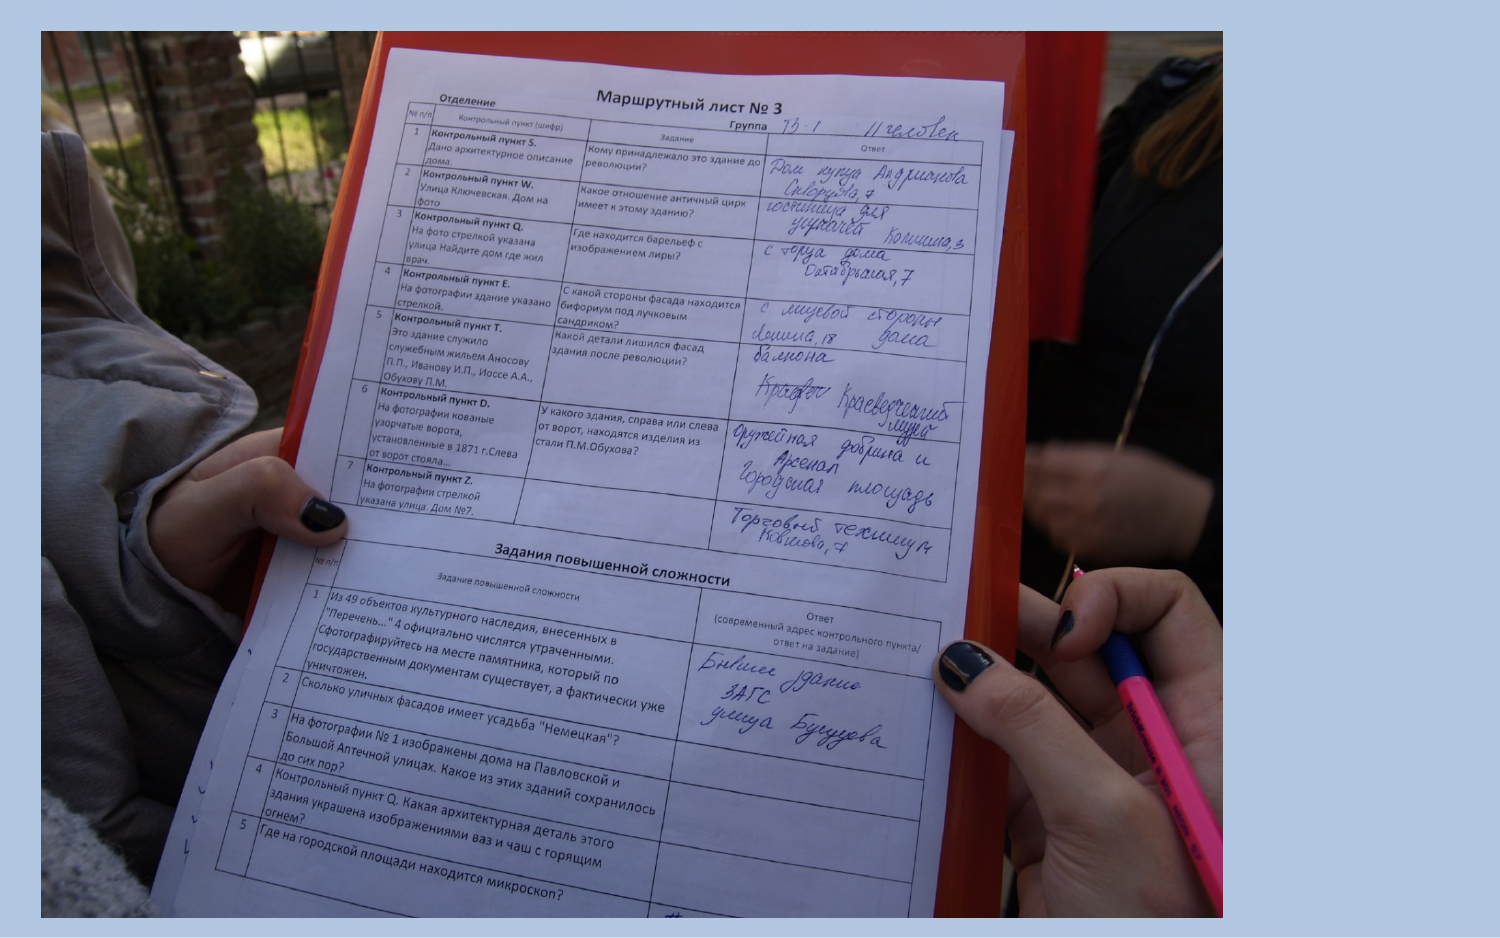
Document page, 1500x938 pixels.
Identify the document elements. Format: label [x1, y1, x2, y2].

picture [40, 31, 1223, 918]
